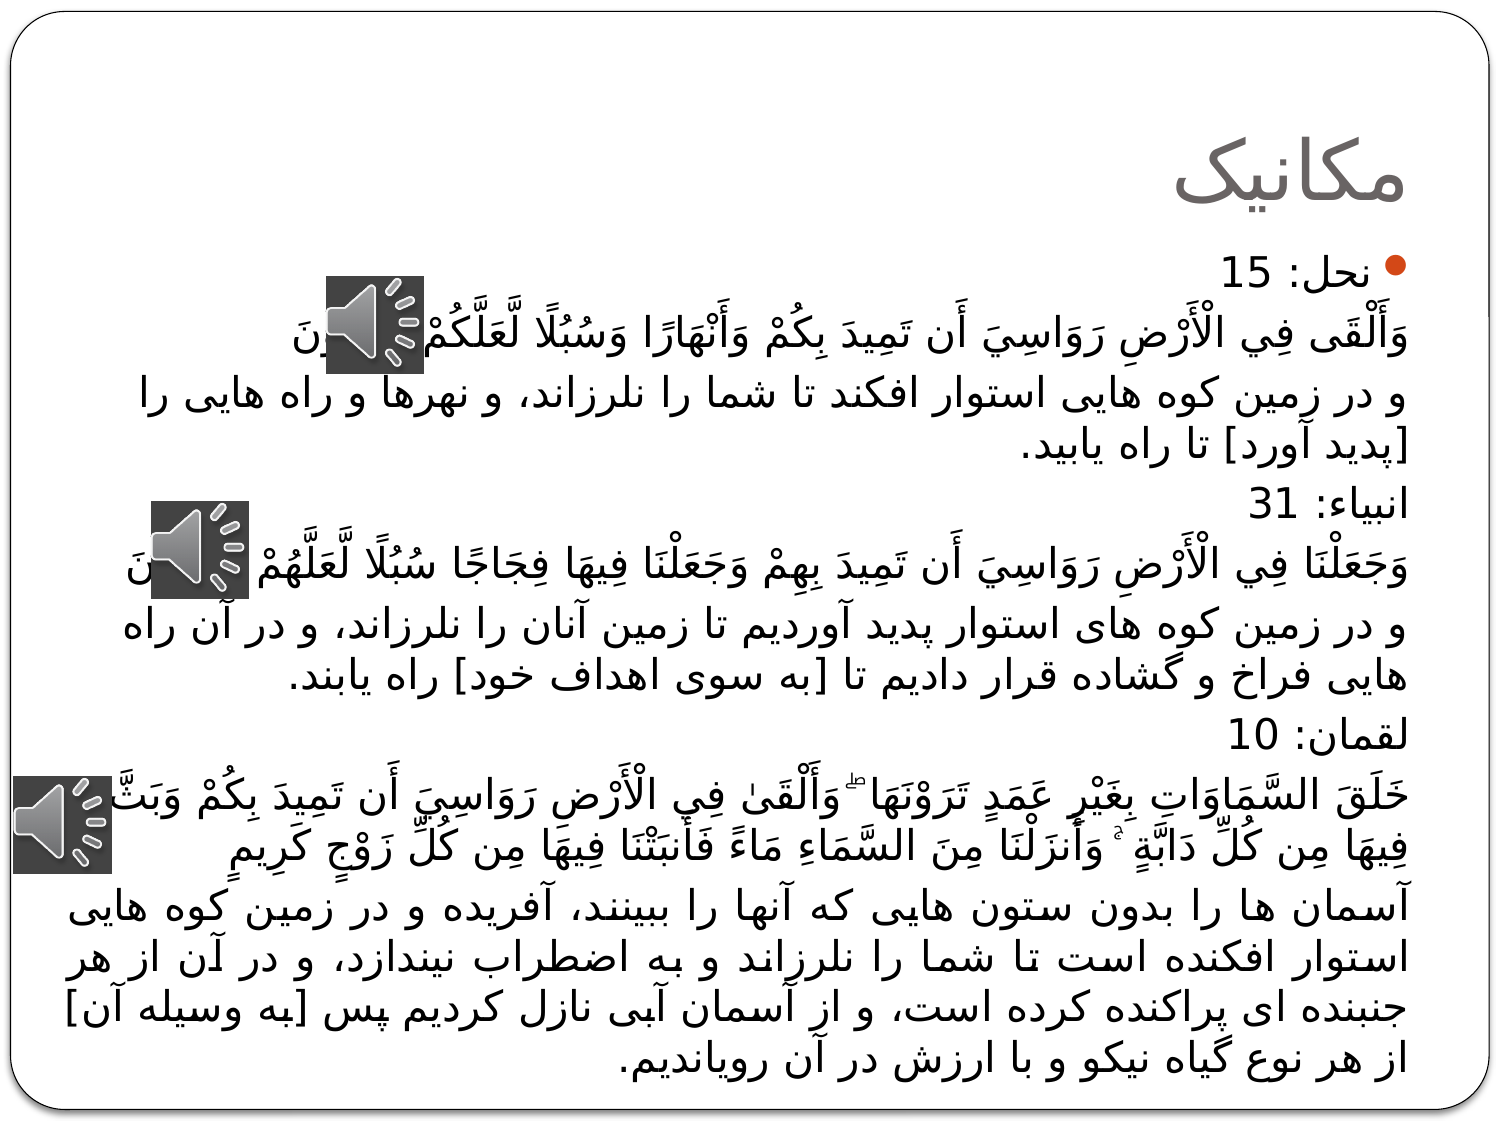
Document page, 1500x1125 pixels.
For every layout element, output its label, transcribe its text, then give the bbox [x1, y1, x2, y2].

picture [12, 774, 113, 876]
picture [324, 274, 426, 376]
picture [149, 499, 251, 601]
list نحل: 15 وَأَلْقَى فِي الْأَرْضِ رَوَاسِيَ أَن تَمِيدَ بِكُمْ وَأَنْهَارًا وَسُبُلًا لَّعَلَّكُمْ تَهْتَدُونَ و در زمین کوه هایی استوار افکند تا شما را نلرزاند، و نهرها و راه هایی را [پدید آورد] تا راه یابید. انبیاء: 31 وَجَعَلْنَا فِي الْأَرْضِ رَوَاسِيَ أَن تَمِيدَ بِهِمْ وَجَعَلْنَا فِيهَا فِجَاجًا سُبُلًا لَّعَلَّهُمْ يَهْتَدُونَ و در زمین کوه های استوار پدید آوردیم تا زمین آنان را نلرزاند، و در آن راه هایی فراخ و گشاده قرار دادیم تا [به سوی اهداف خود] راه یابند. لقمان: 10 خَلَقَ السَّمَاوَاتِ بِغَيْرِ عَمَدٍ تَرَوْنَهَا ۖ وَأَلْقَىٰ فِي الْأَرْضِ رَوَاسِيَ أَن تَمِيدَ بِكُمْ وَبَثَّ فِيهَا مِن كُلِّ دَابَّةٍ ۚ وَأَنزَلْنَا مِنَ السَّمَاءِ مَاءً فَأَنبَتْنَا فِيهَا مِن كُلِّ زَوْجٍ كَرِيمٍ آسمان ها را بدون ستون هایی که آنها را ببینند، آفریده و در زمین کوه هایی استوار افکنده است تا شما را نلرزاند و به اضطراب نیندازد، و در آن از هر جنبنده ای پراکنده کرده است، و از آسمان آبی نازل کردیم پس [به وسیله آن] از هر نوع گیاه نیکو و با ارزش در آن رویاندیم. [50, 237, 1425, 1100]
title مکانیک [150, 45, 1425, 233]
